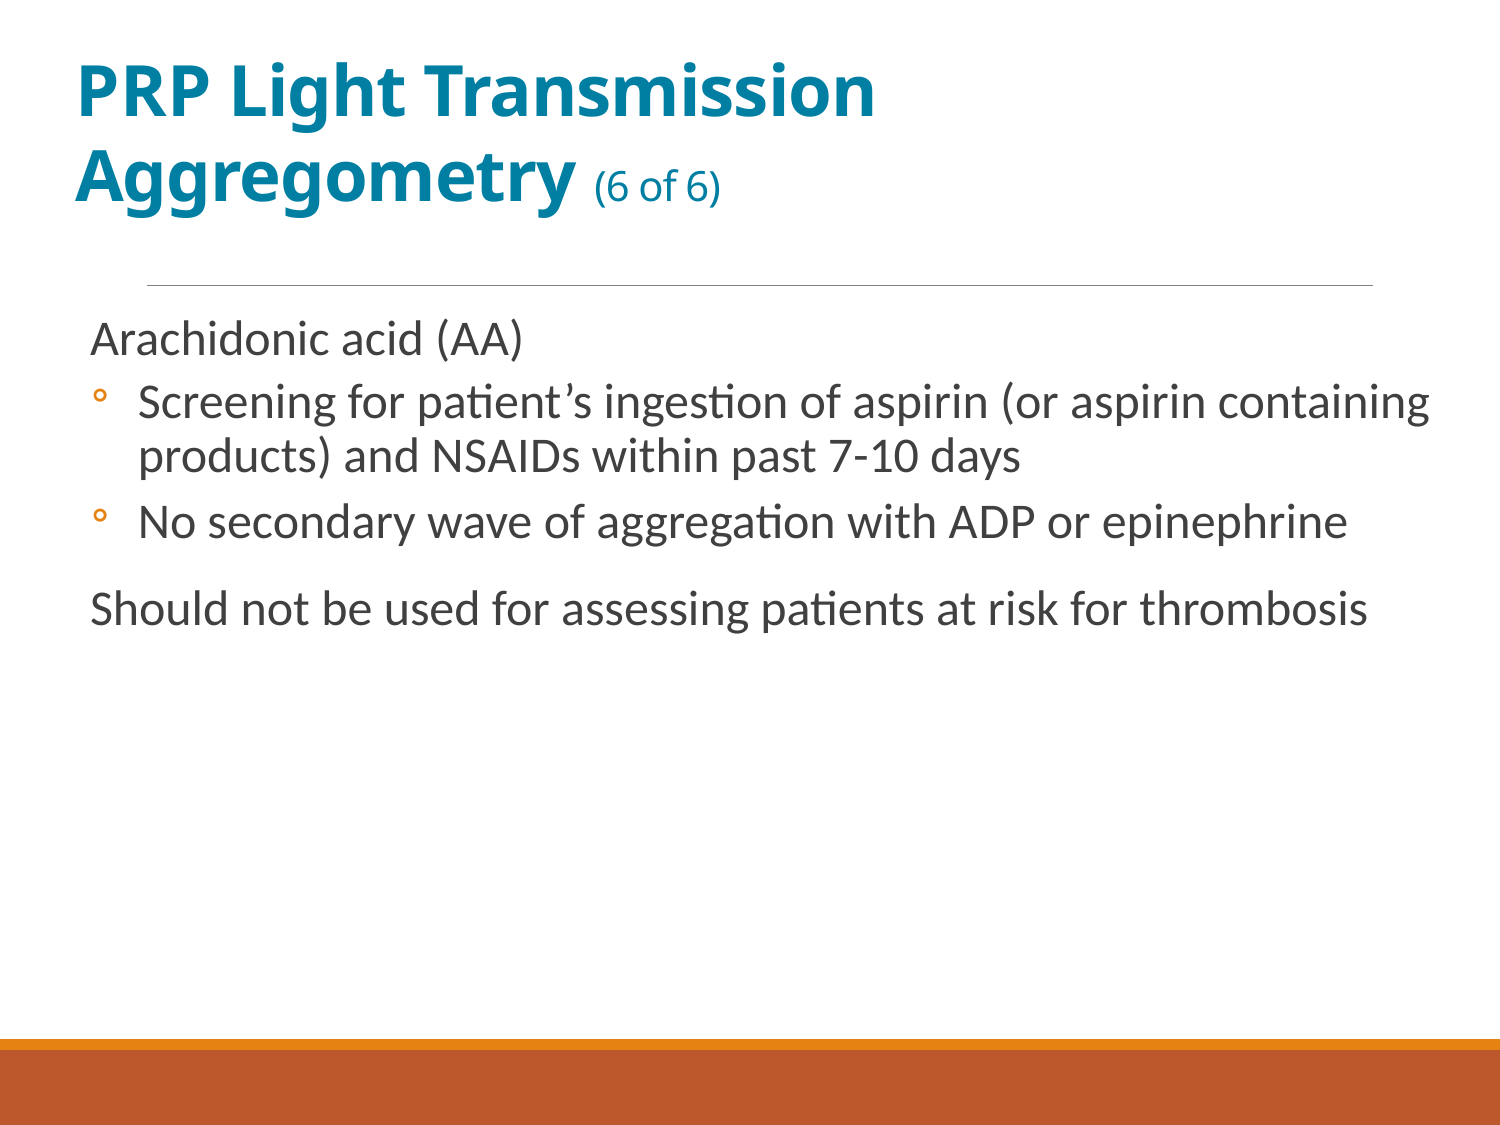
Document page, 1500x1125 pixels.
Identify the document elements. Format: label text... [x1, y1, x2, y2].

list Arachidonic acid (A A) Screening for patient’s ingestion of aspirin (or aspirin containing products) and N S A I Ds within past 7-10 days No secondary wave of aggregation with A D P or epinephrine Should not be used for assessing patients at risk for thrombosis [75, 312, 1468, 1093]
title P R P Light Transmission Aggregometry (6 of 6) [75, 35, 1382, 216]
